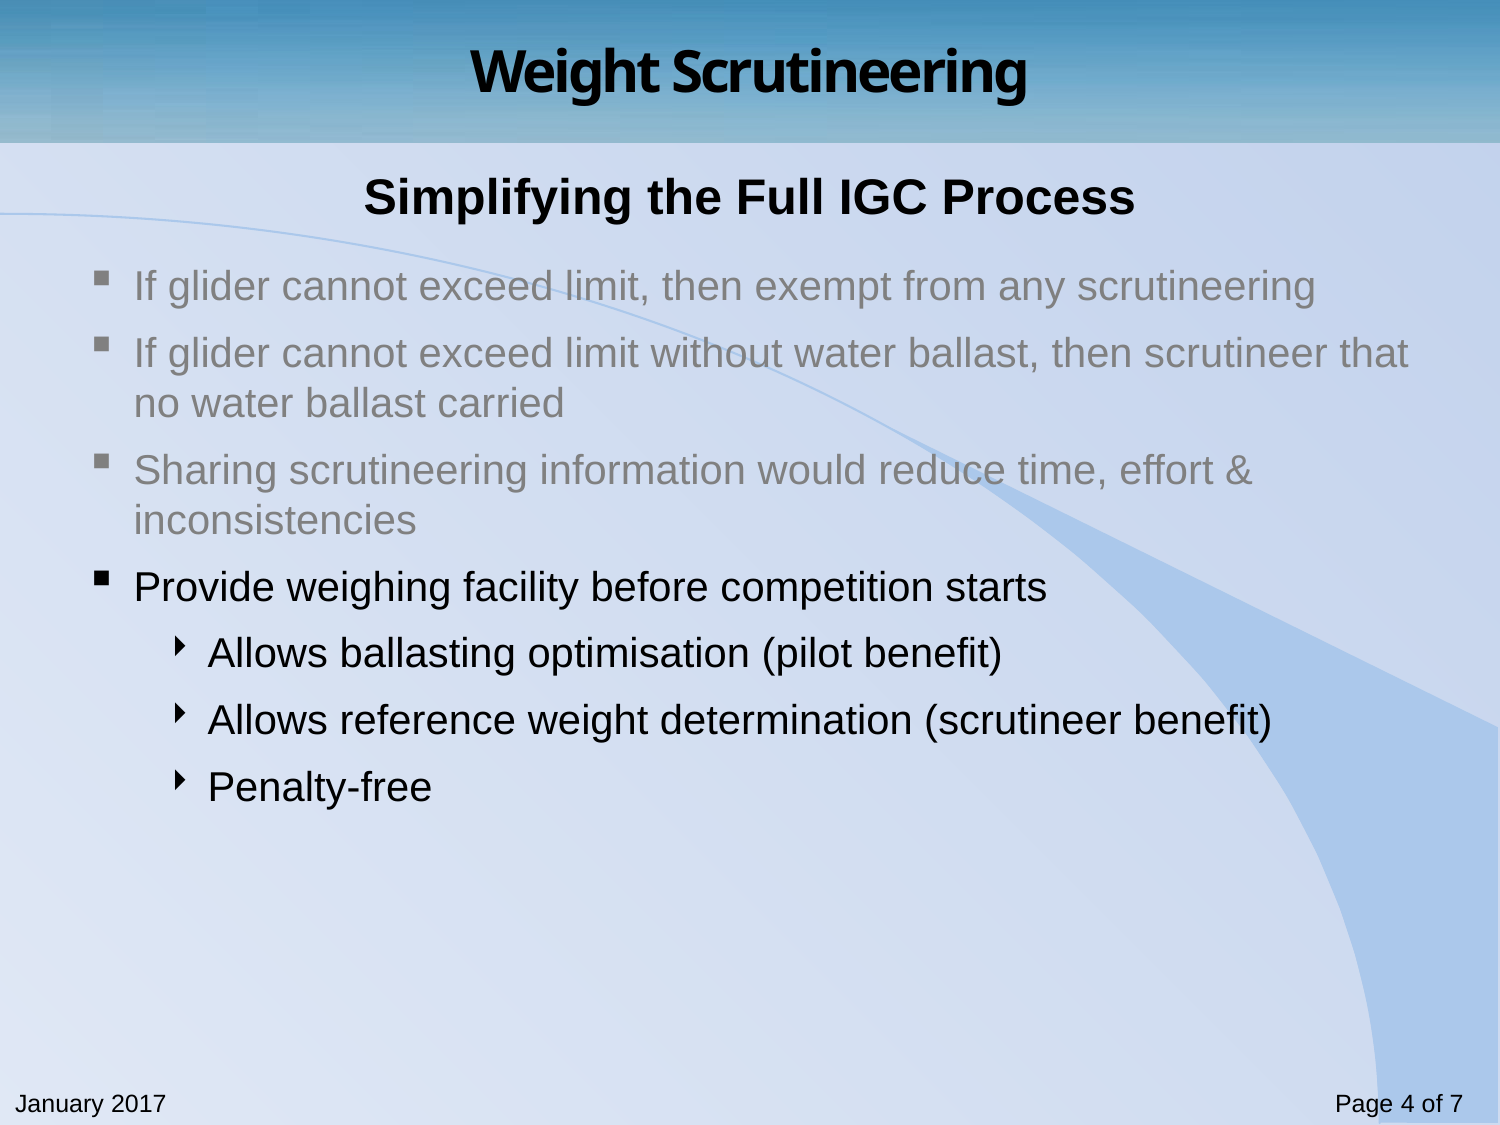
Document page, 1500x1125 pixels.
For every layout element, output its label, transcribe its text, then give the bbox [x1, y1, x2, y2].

text_box Page 4 of 7 [1270, 1079, 1500, 1125]
text_box January 2017 [0, 1079, 183, 1125]
list If glider cannot exceed limit, then exempt from any scrutineering If glider cannot exceed limit without water ballast, then scrutineer that no water ballast carried Sharing scrutineering information would reduce time, effort & inconsistencies Provide weighing facility before competition starts Allows ballasting optimisation (pilot benefit) Allows reference weight determination (scrutineer benefit) Penalty-free [75, 251, 1425, 1083]
title Simplifying the Full IGC Process [75, 148, 1425, 241]
picture [0, 0, 1500, 143]
